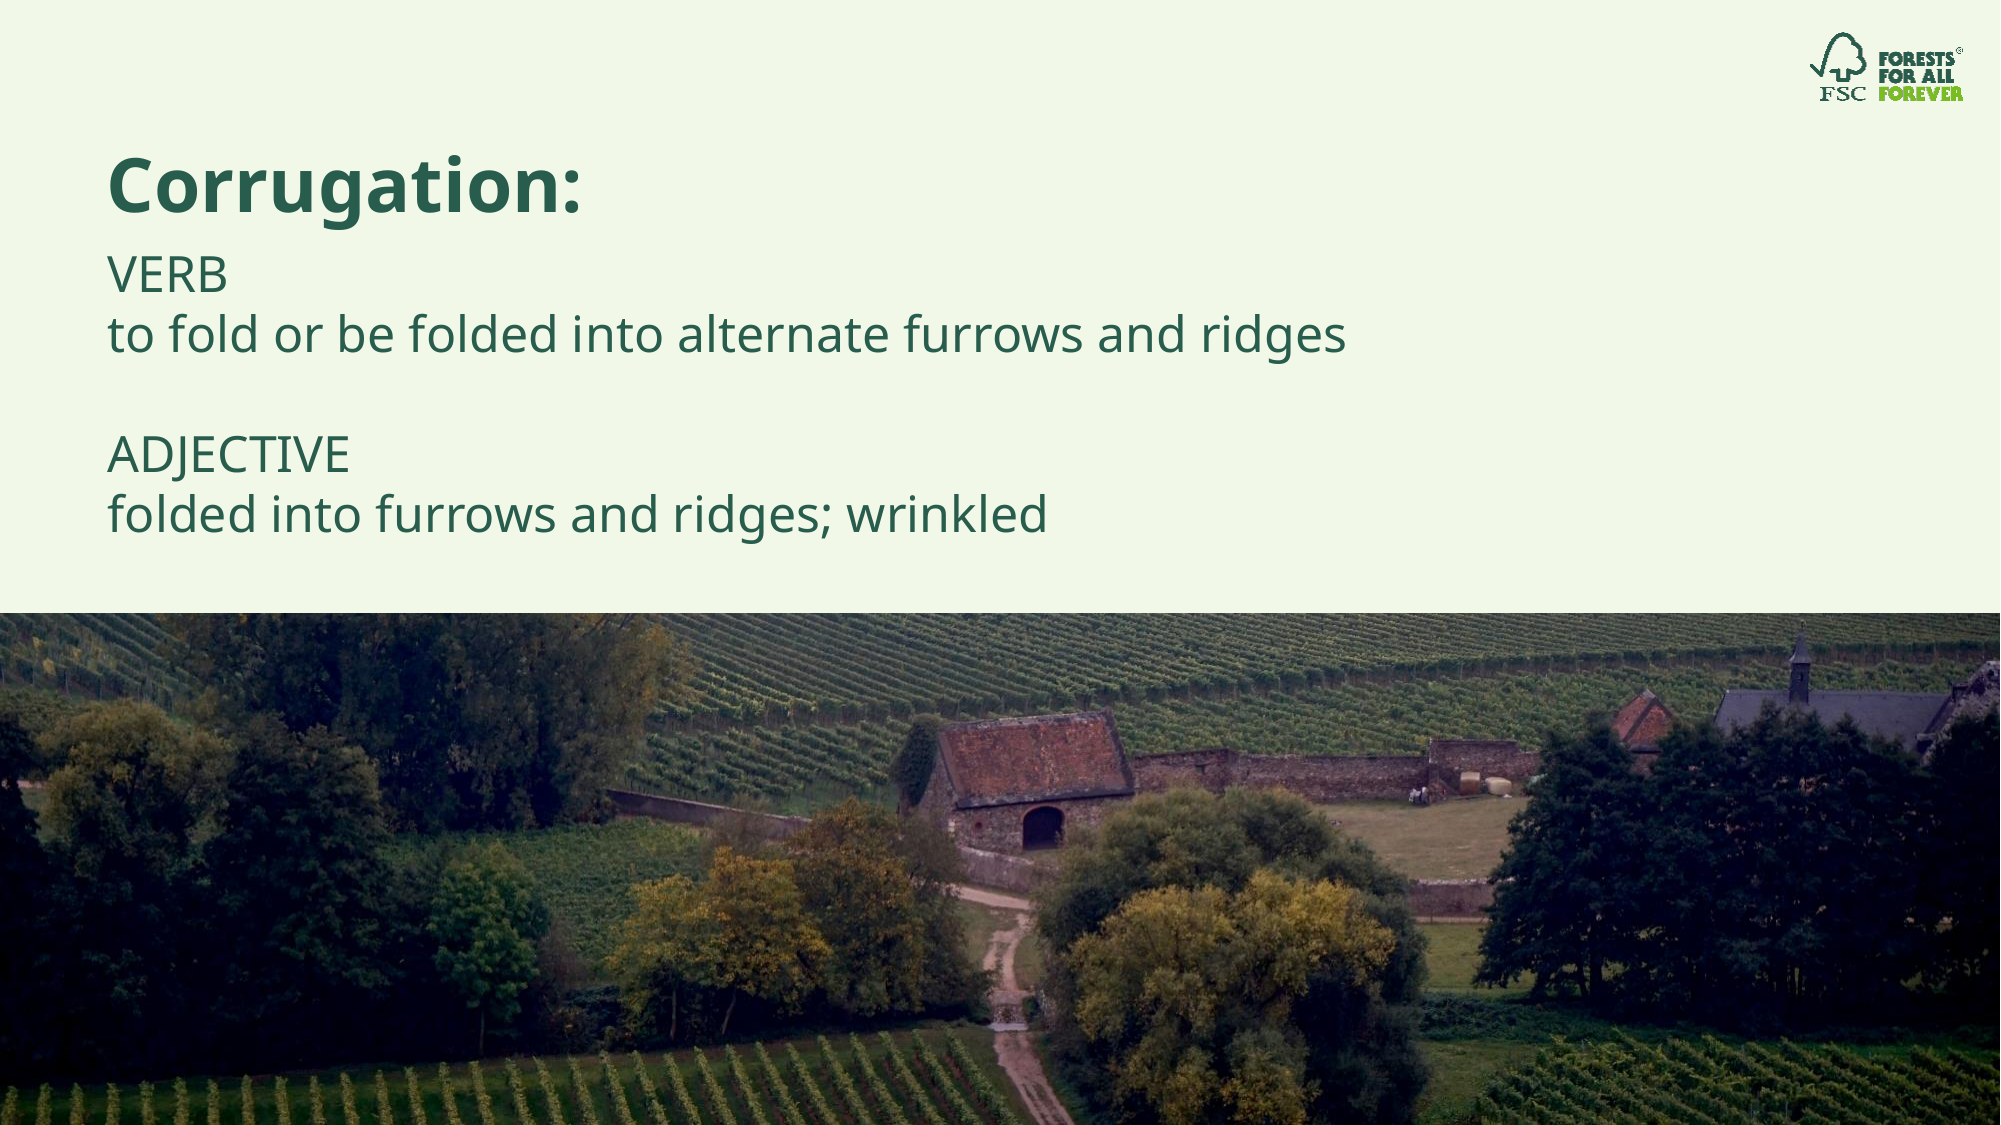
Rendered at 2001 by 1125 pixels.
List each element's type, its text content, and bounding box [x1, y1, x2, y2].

text_box Corrugation: [106, 154, 913, 235]
picture [0, 613, 2000, 1125]
picture [1808, 32, 1965, 101]
text_box VERB to fold or be folded into alternate furrows and ridges ADJECTIVE folded into furrows and ridges; wrinkled [93, 235, 1494, 611]
